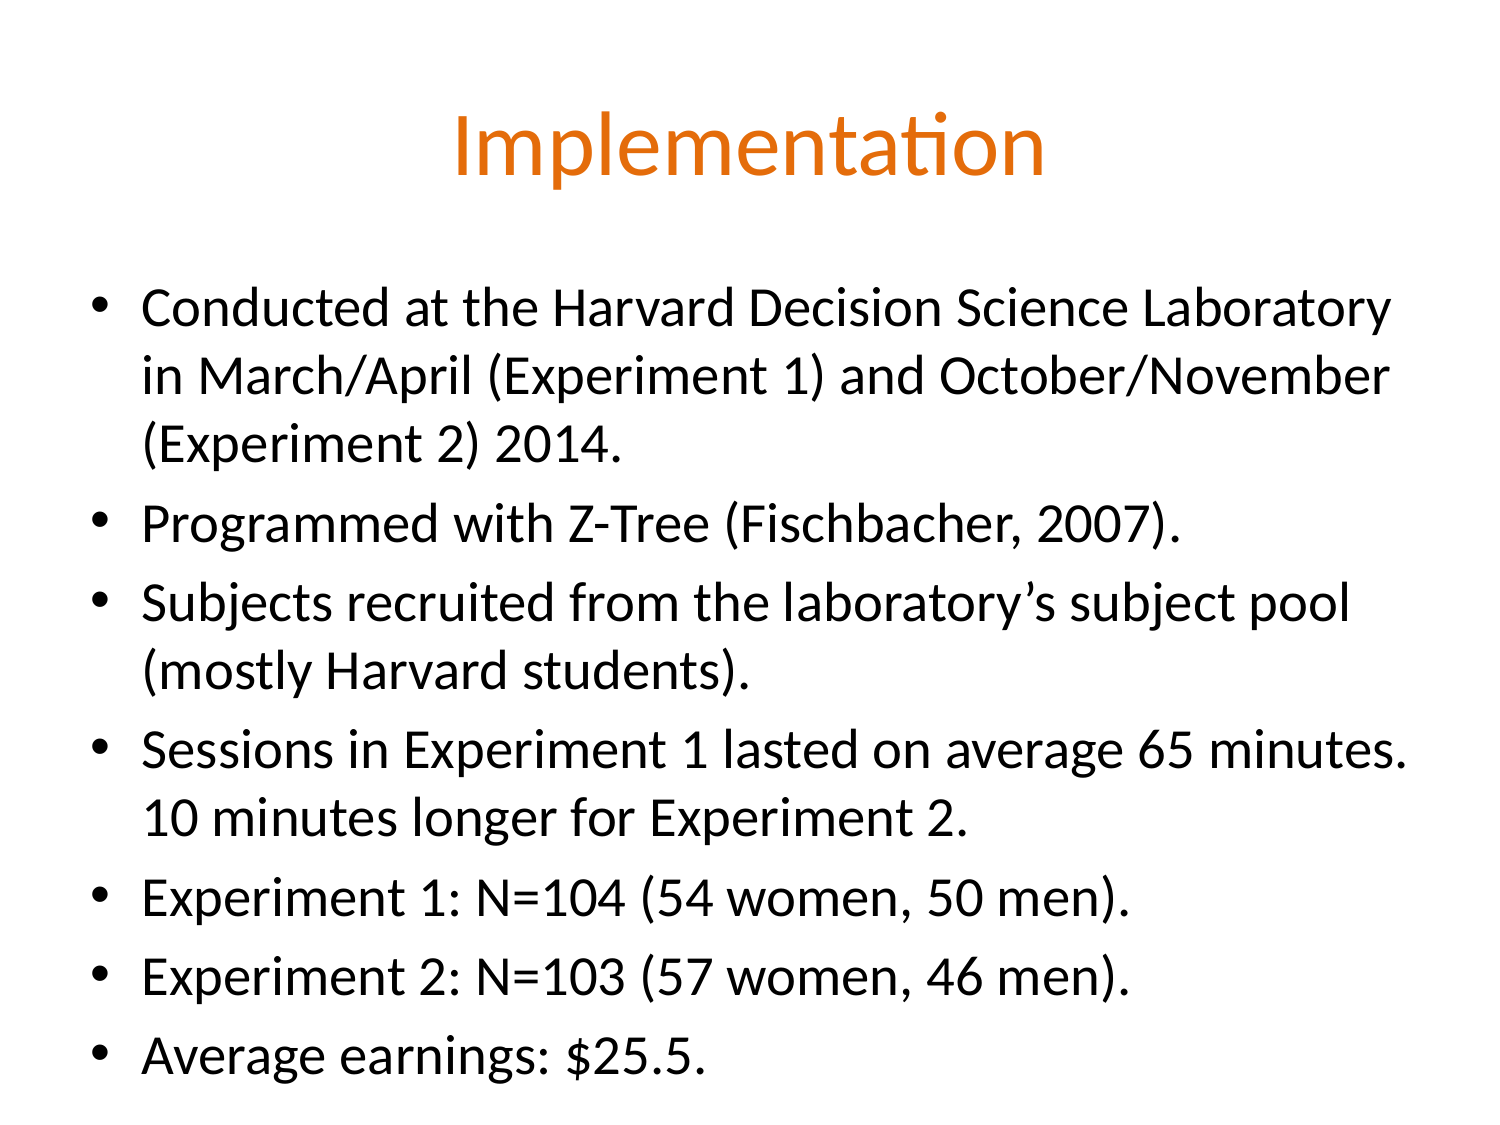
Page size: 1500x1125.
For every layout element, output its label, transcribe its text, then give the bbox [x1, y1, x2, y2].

title Implementation [75, 45, 1425, 233]
list Conducted at the Harvard Decision Science Laboratory in March/April (Experiment 1) and October/November (Experiment 2) 2014. Programmed with Z-Tree (Fischbacher, 2007). Subjects recruited from the laboratory’s subject pool (mostly Harvard students). Sessions in Experiment 1 lasted on average 65 minutes. 10 minutes longer for Experiment 2. Experiment 1: N=104 (54 women, 50 men). Experiment 2: N=103 (57 women, 46 men). Average earnings: $25.5. [75, 262, 1425, 1100]
